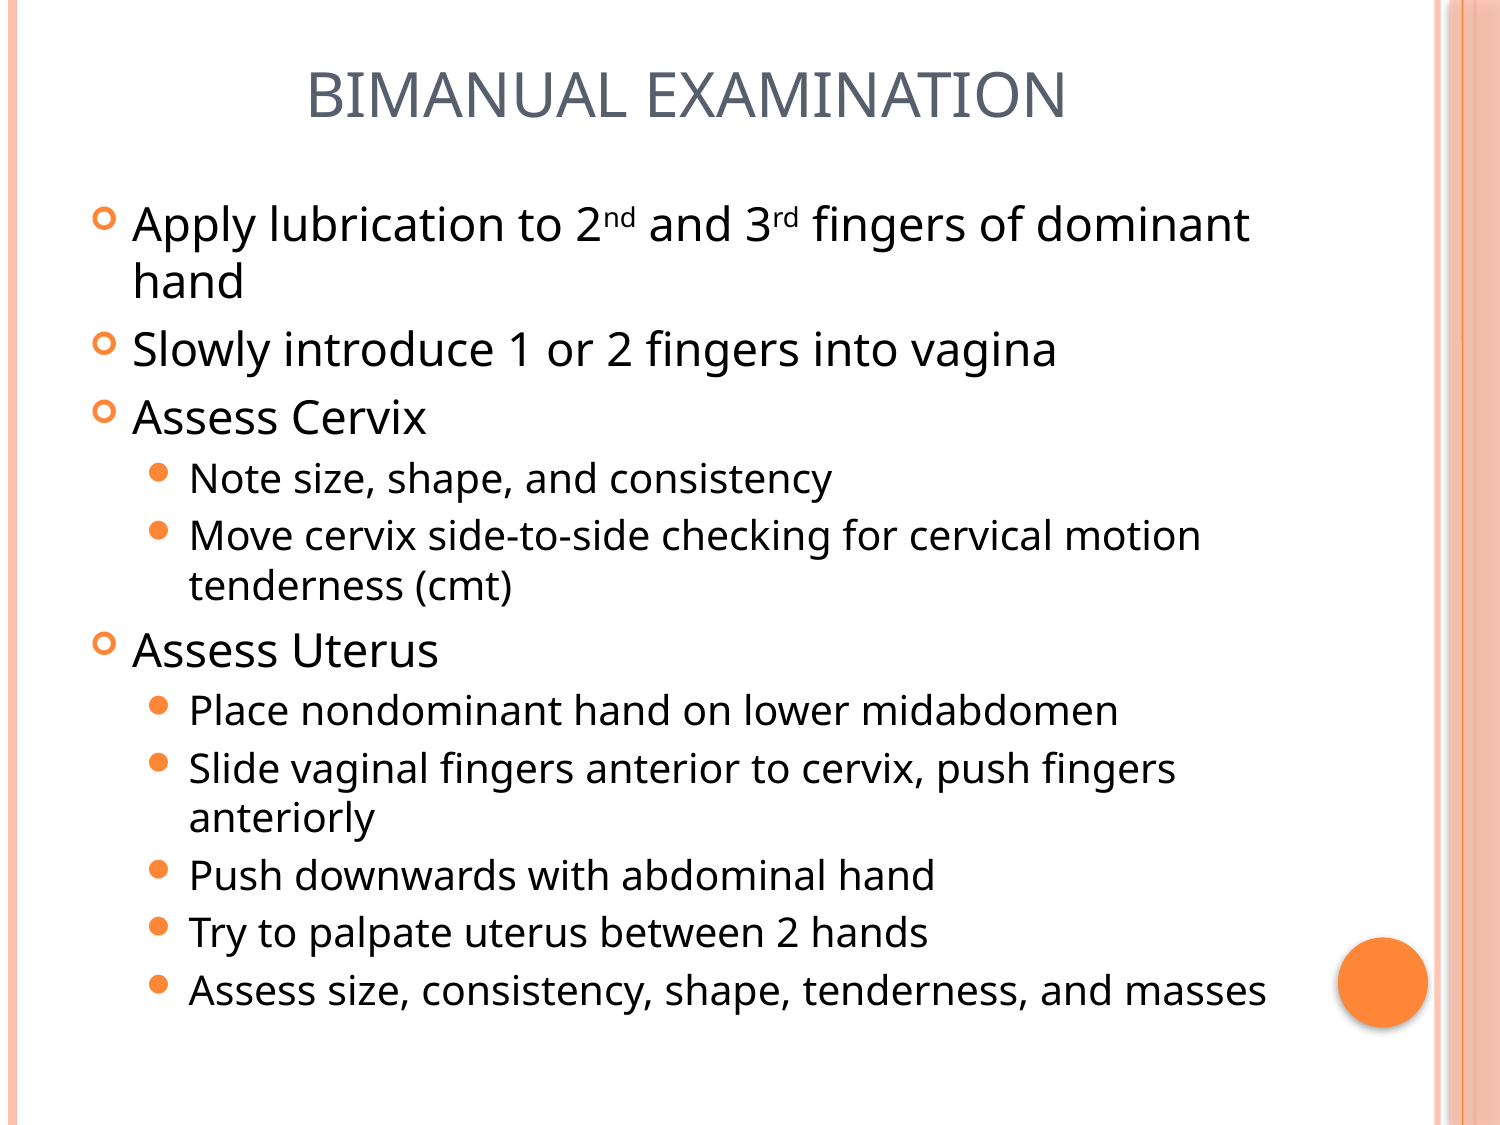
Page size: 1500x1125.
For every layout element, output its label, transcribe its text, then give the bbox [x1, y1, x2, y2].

list Apply lubrication to 2nd and 3rd fingers of dominant hand Slowly introduce 1 or 2 fingers into vagina Assess Cervix Note size, shape, and consistency Move cervix side-to-side checking for cervical motion tenderness (cmt) Assess Uterus Place nondominant hand on lower midabdomen Slide vaginal fingers anterior to cervix, push fingers anteriorly Push downwards with abdominal hand Try to palpate uterus between 2 hands Assess size, consistency, shape, tenderness, and masses [75, 187, 1300, 1062]
title Bimanual Examination [75, 24, 1300, 138]
